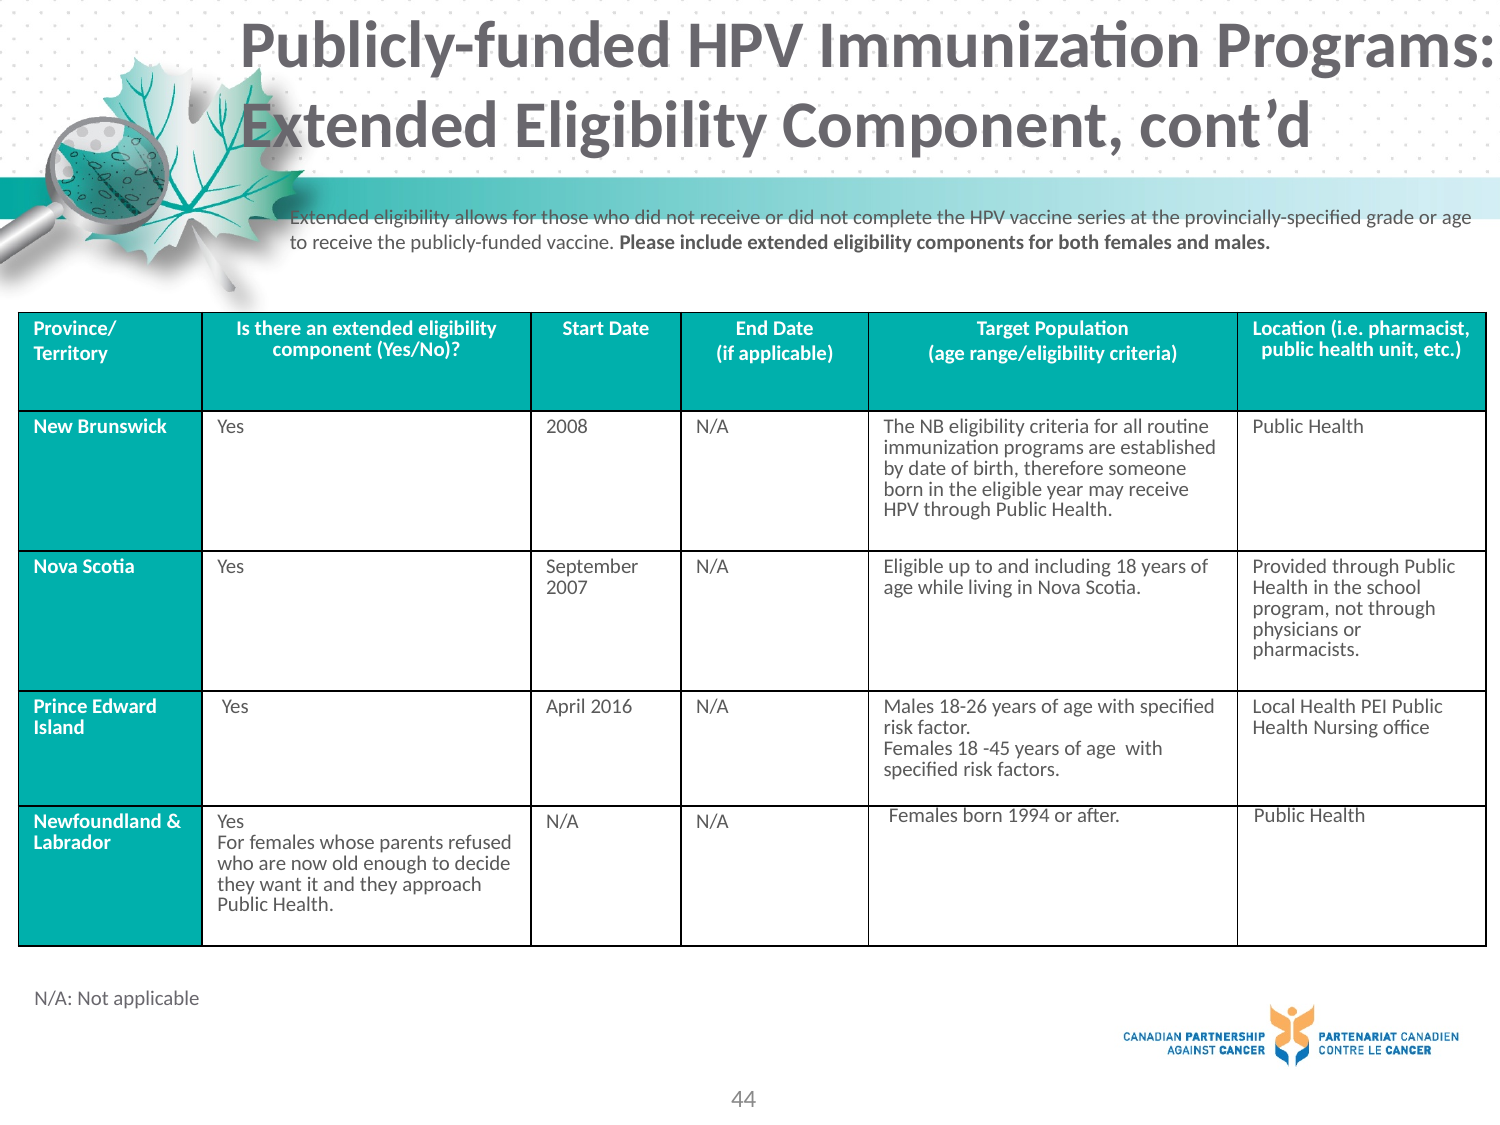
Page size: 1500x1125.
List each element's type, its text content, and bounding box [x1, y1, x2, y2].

table_cell N/A [682, 552, 868, 690]
table_cell Yes [203, 692, 530, 805]
table_header Province/ Territory [19, 313, 201, 410]
table_cell Eligible up to and including 18 years of age while living in Nova Scotia. [869, 552, 1237, 690]
table_cell N/A [682, 807, 868, 945]
table_cell September 2007 [532, 552, 680, 690]
text_box N/A: Not applicable [19, 977, 939, 1017]
table_cell Nova Scotia [19, 552, 201, 690]
table_cell The NB eligibility criteria for all routine immunization programs are established by date of birth, therefore someone born in the eligible year may receive HPV through Public Health. [869, 412, 1237, 550]
picture [0, 0, 1500, 1125]
table_header Start Date [532, 313, 680, 410]
table_cell Public Health [1238, 412, 1485, 550]
table_cell Yes For females whose parents refused who are now old enough to decide they want it and they approach Public Health. [203, 807, 530, 945]
table_cell Males 18-26 years of age with specified risk factor. Females 18 -45 years of age with specified risk factors. [869, 692, 1237, 805]
table_header Target Population (age range/eligibility criteria) [869, 313, 1237, 410]
table_cell April 2016 [532, 692, 680, 805]
table_cell Yes [203, 552, 530, 690]
table_cell Yes [203, 412, 530, 550]
table_cell Public Health [1238, 807, 1485, 945]
title Publicly-funded HPV Immunization Programs: Extended Eligibility Component, cont’d [224, 0, 1500, 163]
table_cell New Brunswick [19, 412, 201, 550]
table_cell Females born 1994 or after. [869, 807, 1237, 945]
table_cell Provided through Public Health in the school program, not through physicians or pharmacists. [1238, 552, 1485, 690]
text_box Extended eligibility allows for those who did not receive or did not complete the HPV vaccine series at the provincially-specified grade or age to receive the publicly-funded vaccine. Please include extended eligibility components for both females and males. [275, 196, 1500, 262]
table_header Is there an extended eligibility component (Yes/No)? [203, 313, 530, 410]
table_cell N/A [532, 807, 680, 945]
table_cell N/A [682, 412, 868, 550]
table_cell Newfoundland & Labrador [19, 807, 201, 945]
table_cell N/A [682, 692, 868, 805]
table_cell Prince Edward Island [19, 692, 201, 805]
table_header Location (i.e. pharmacist, public health unit, etc.) [1238, 313, 1485, 410]
table_cell 2008 [532, 412, 680, 550]
table_header End Date (if applicable) [682, 313, 868, 410]
table_cell Local Health PEI Public Health Nursing office [1238, 692, 1485, 805]
